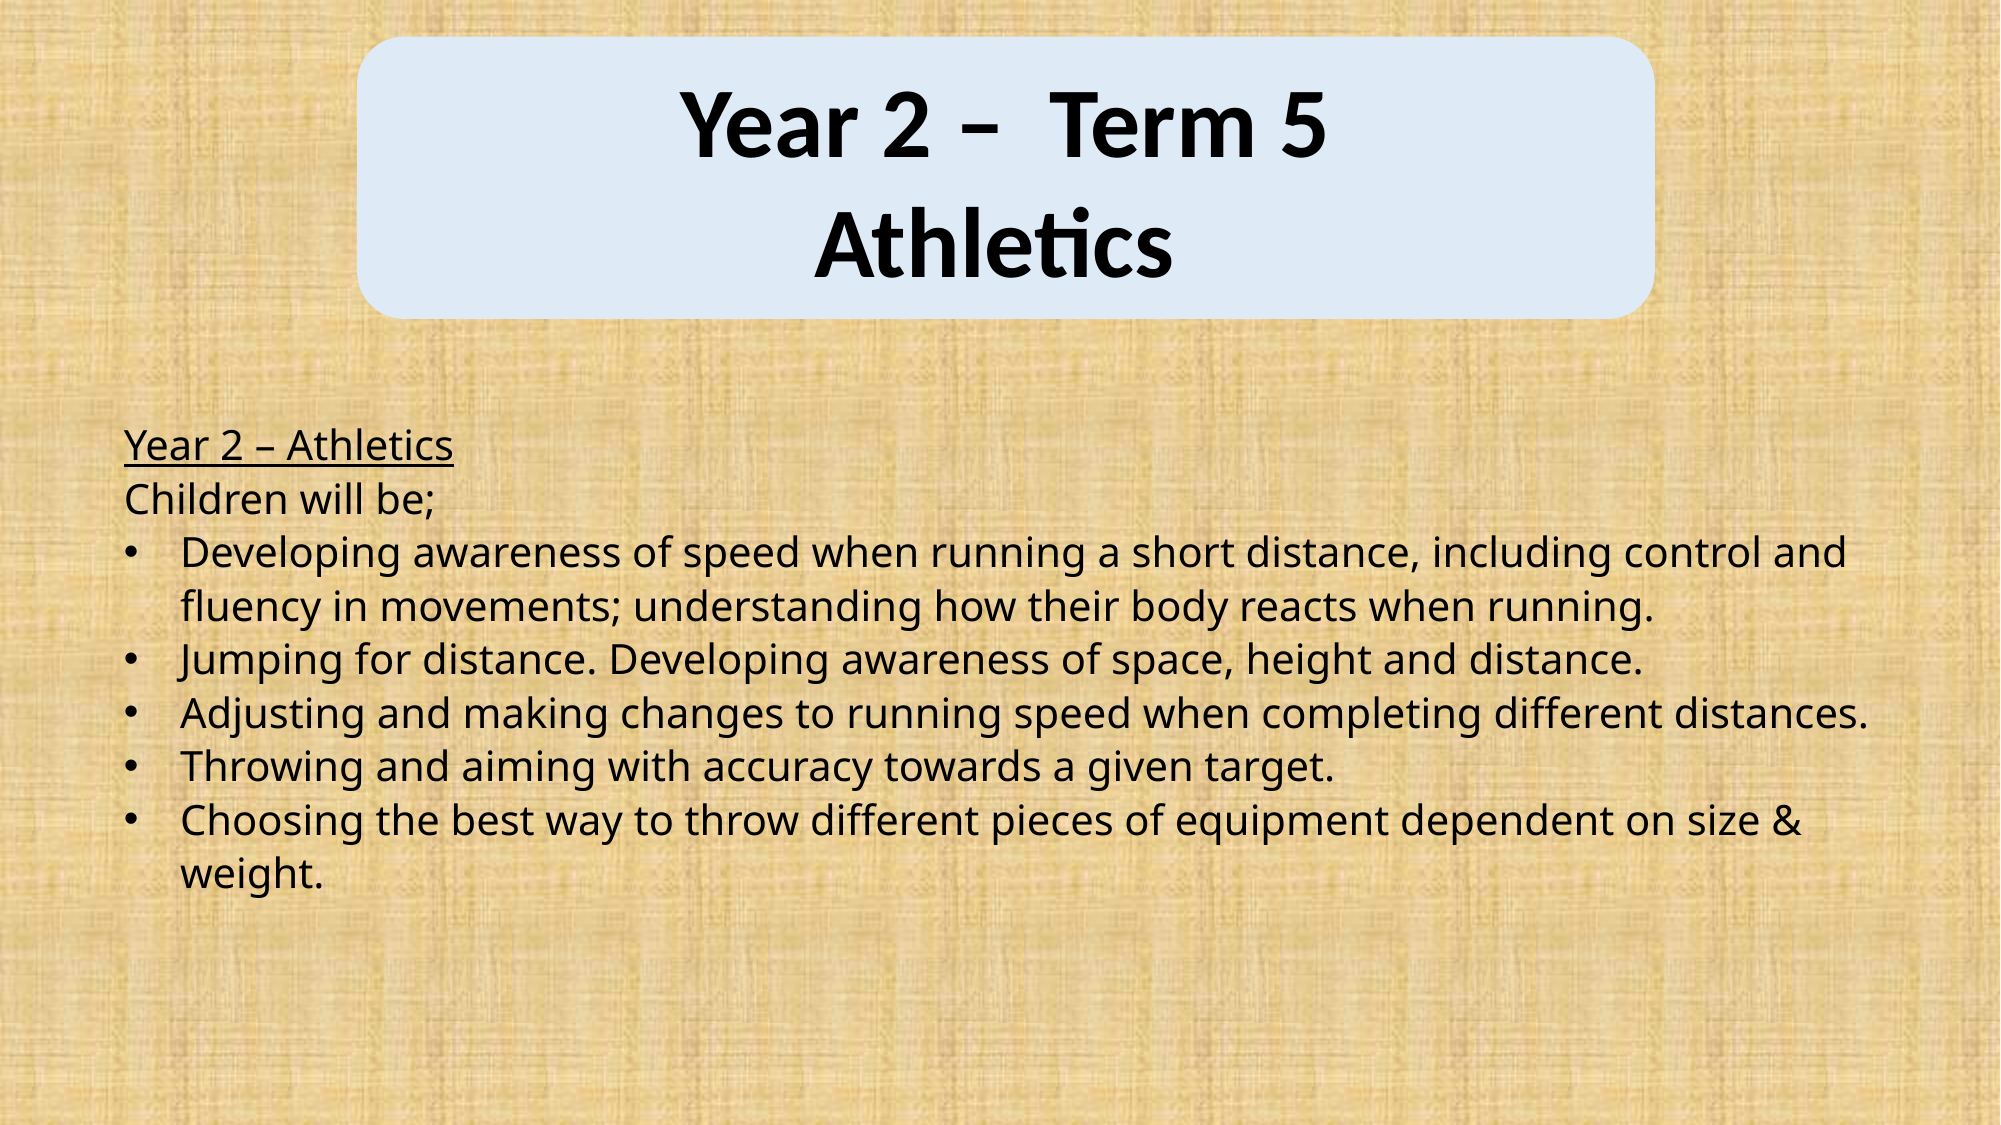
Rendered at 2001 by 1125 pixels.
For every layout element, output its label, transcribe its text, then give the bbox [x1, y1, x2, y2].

text_box Year 2 – Athletics Children will be; Developing awareness of speed when running a short distance, including control and fluency in movements; understanding how their body reacts when running. Jumping for distance. Developing awareness of space, height and distance. Adjusting and making changes to running speed when completing different distances. Throwing and aiming with accuracy towards a given target. Choosing the best way to throw different pieces of equipment dependent on size & weight. [109, 408, 1903, 905]
picture [0, 0, 2001, 1125]
text_box Year 2 – Term 5 Athletics [357, 36, 1655, 319]
